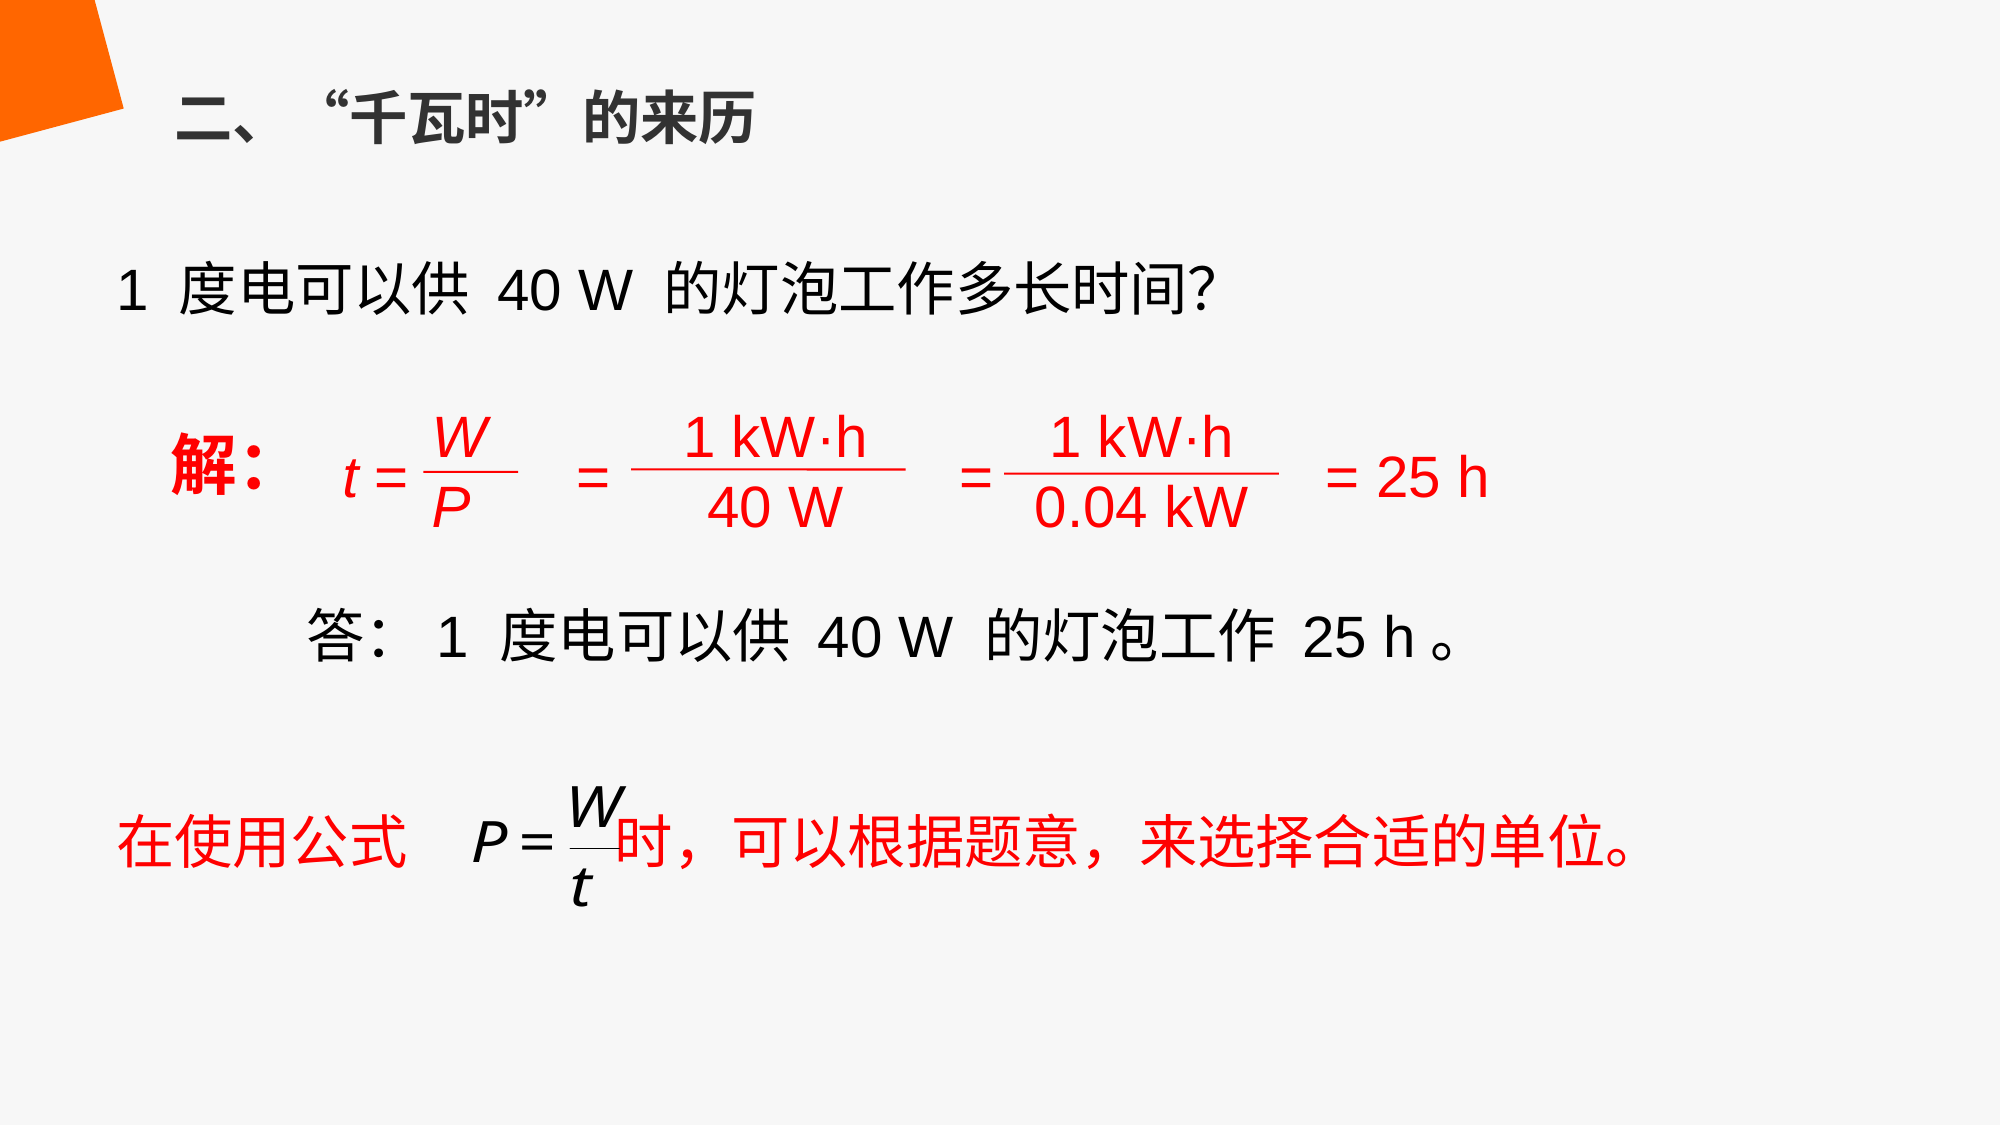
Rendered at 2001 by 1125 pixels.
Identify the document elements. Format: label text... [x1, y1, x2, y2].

text_box 答：1 度电可以供 40 W 的灯泡工作 25 h。 [291, 591, 1816, 677]
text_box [101, 721, 1957, 960]
text_box 1 度电可以供 40 W 的灯泡工作多长时间？ [101, 230, 1573, 330]
text_box 二、“千瓦时”的来历 [159, 73, 773, 159]
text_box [327, 391, 1731, 549]
text_box 解： [155, 415, 306, 511]
